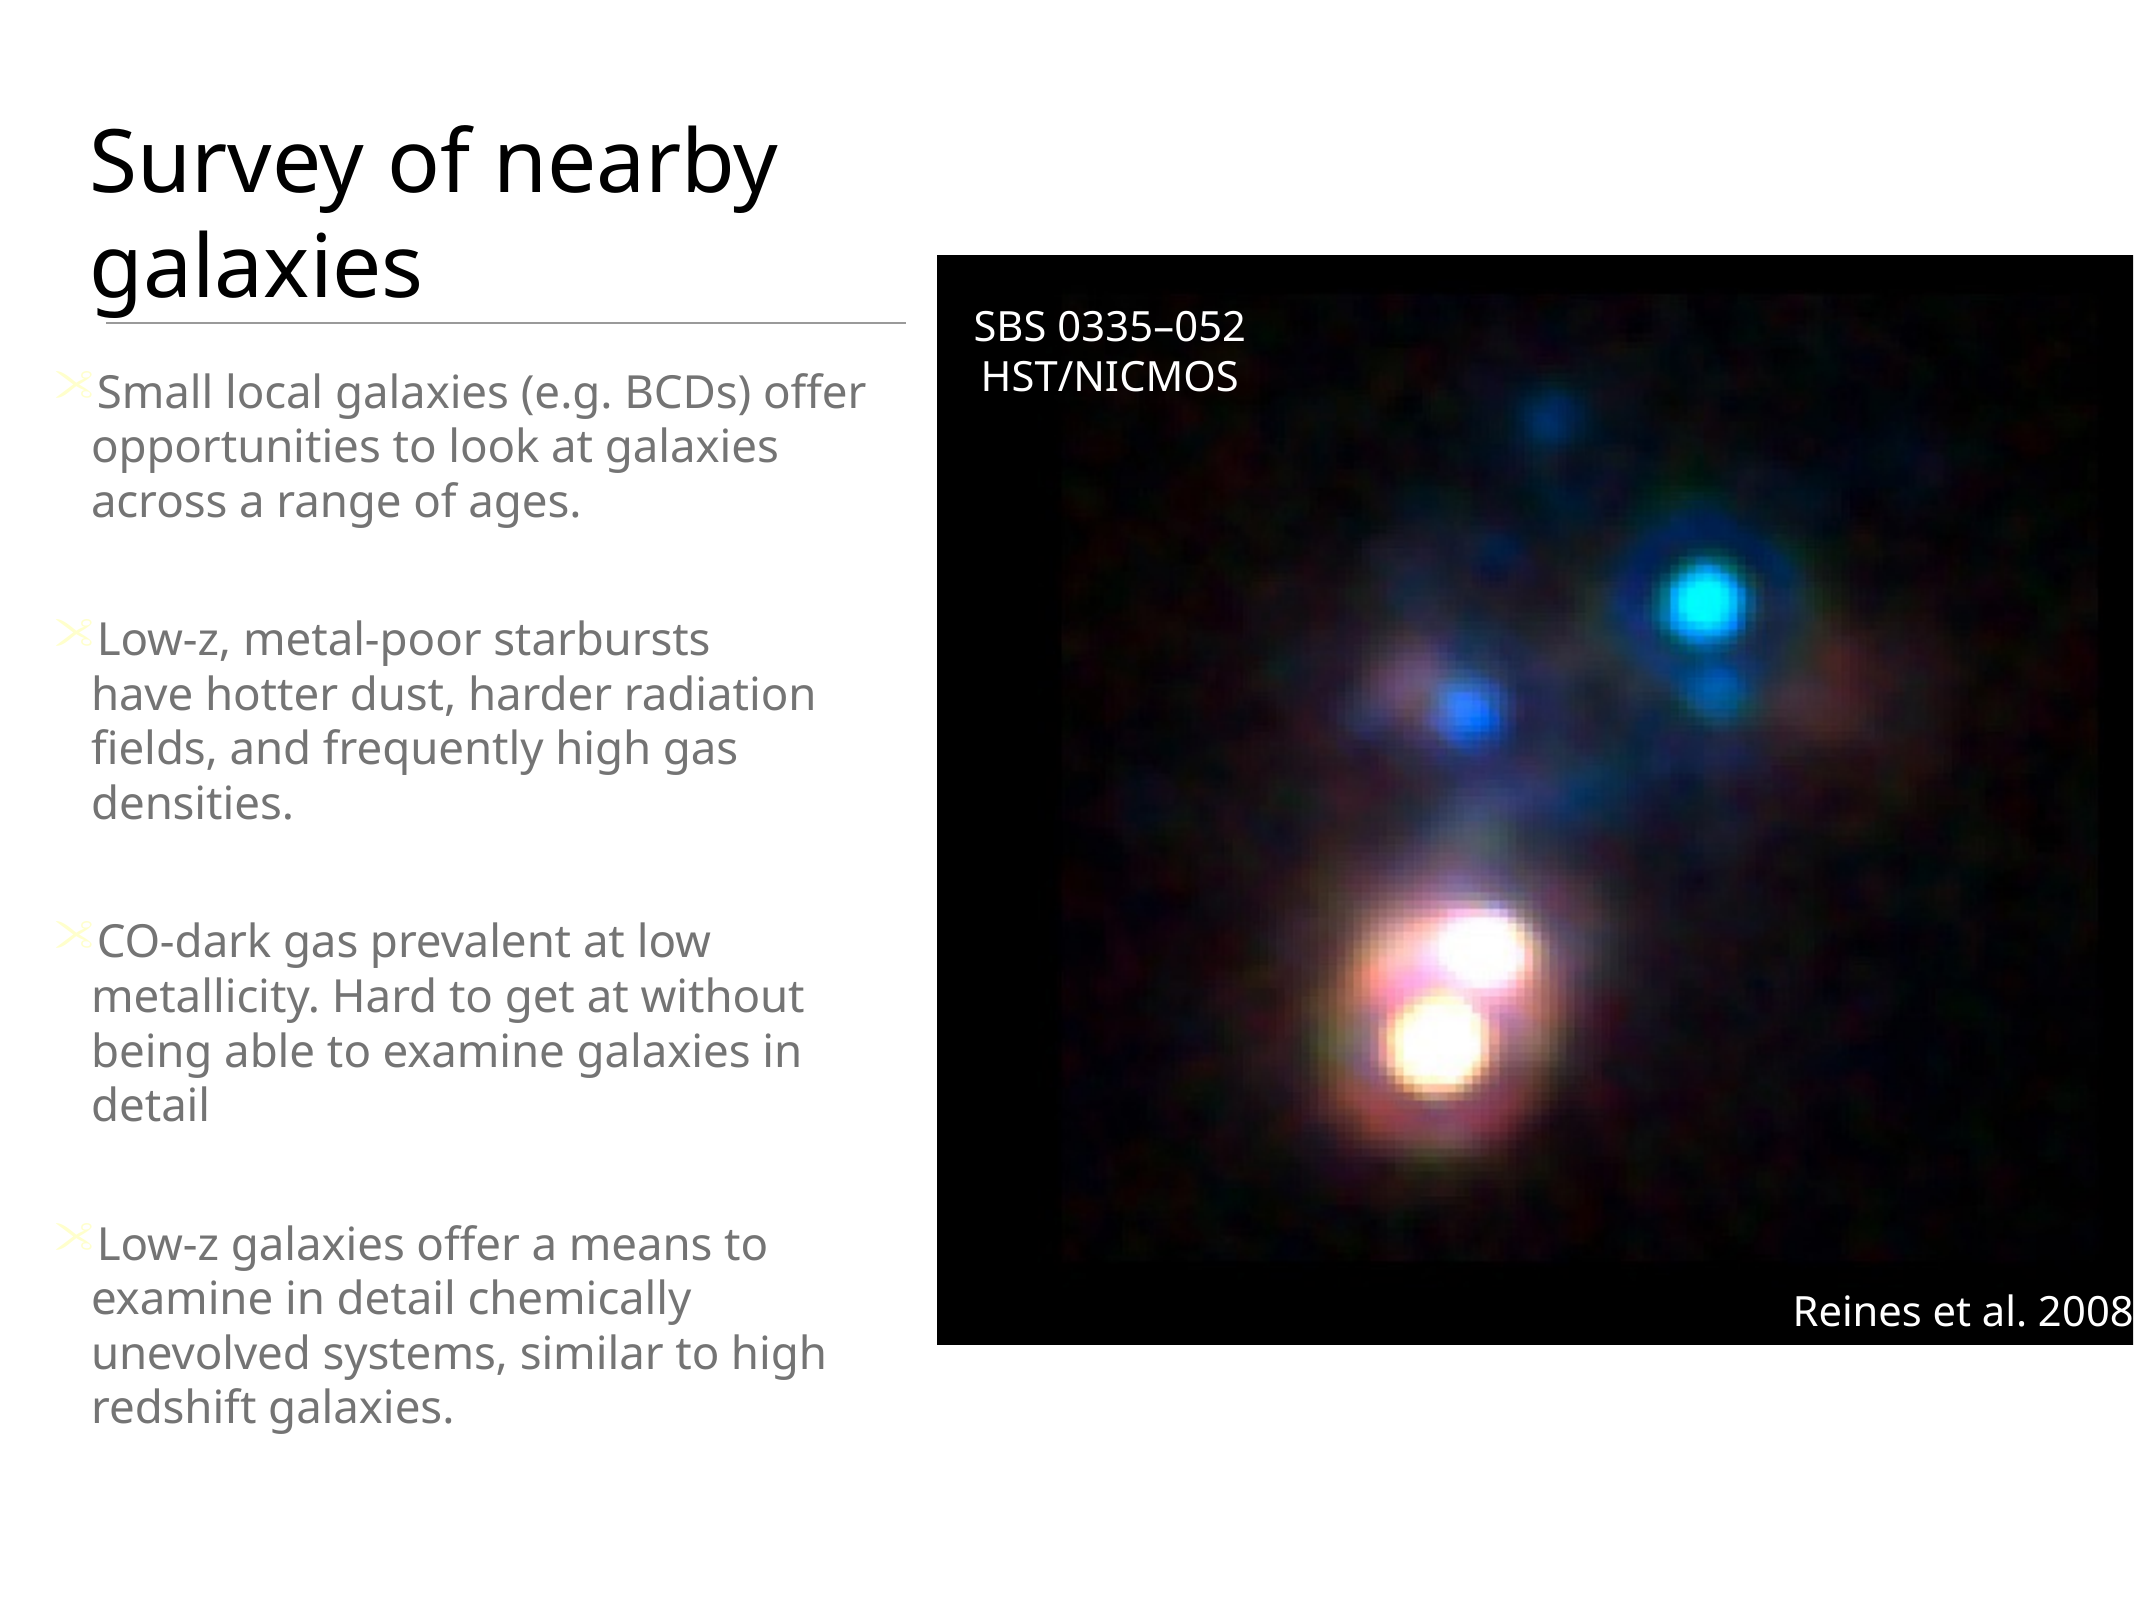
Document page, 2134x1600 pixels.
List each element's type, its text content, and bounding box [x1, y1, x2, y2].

title Survey of nearby galaxies [89, 84, 924, 316]
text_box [937, 254, 2134, 1345]
list Small local galaxies (e.g. BCDs) offer opportunities to look at galaxies across a range of ages. Low-z, metal-poor starbursts have hotter dust, harder radiation fields, and frequently high gas densities. CO-dark gas prevalent at low metallicity. Hard to get at without being able to examine galaxies in detail Low-z galaxies offer a means to examine in detail chemically unevolved systems, similar to high redshift galaxies. [53, 362, 909, 1439]
